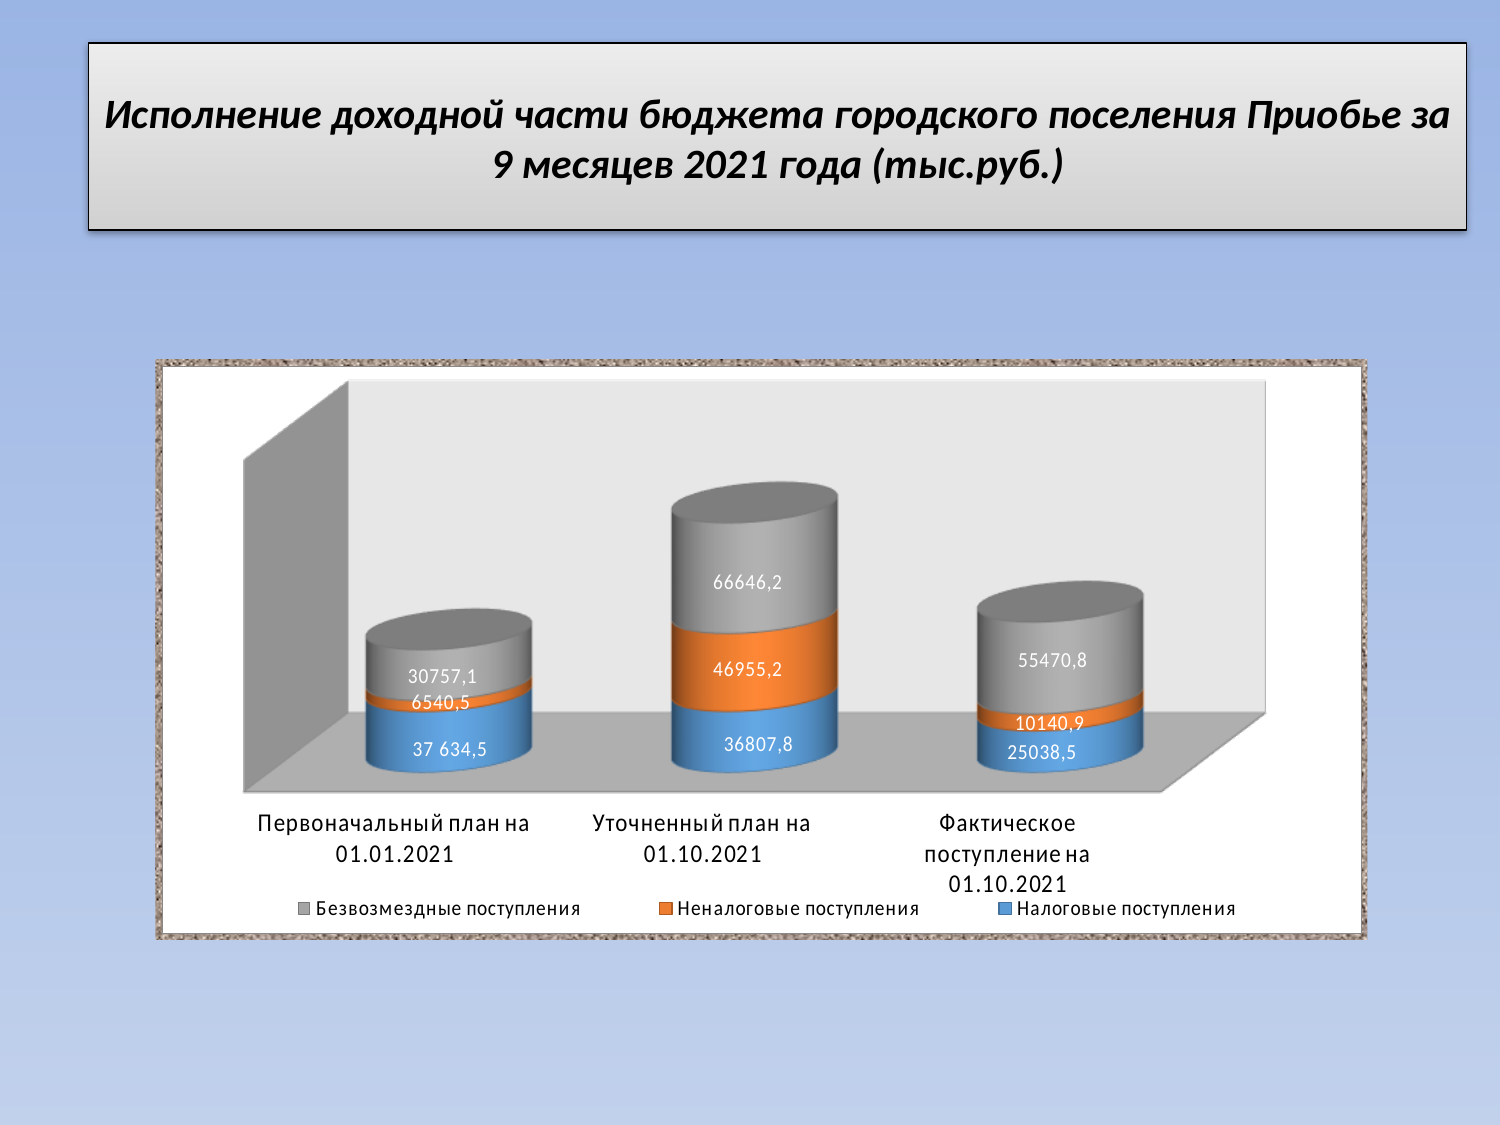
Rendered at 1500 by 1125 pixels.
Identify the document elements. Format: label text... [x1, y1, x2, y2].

title Исполнение доходной части бюджета городского поселения Приобье за 9 месяцев 2021 года (тыс.руб.) [88, 42, 1467, 231]
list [155, 359, 1368, 941]
